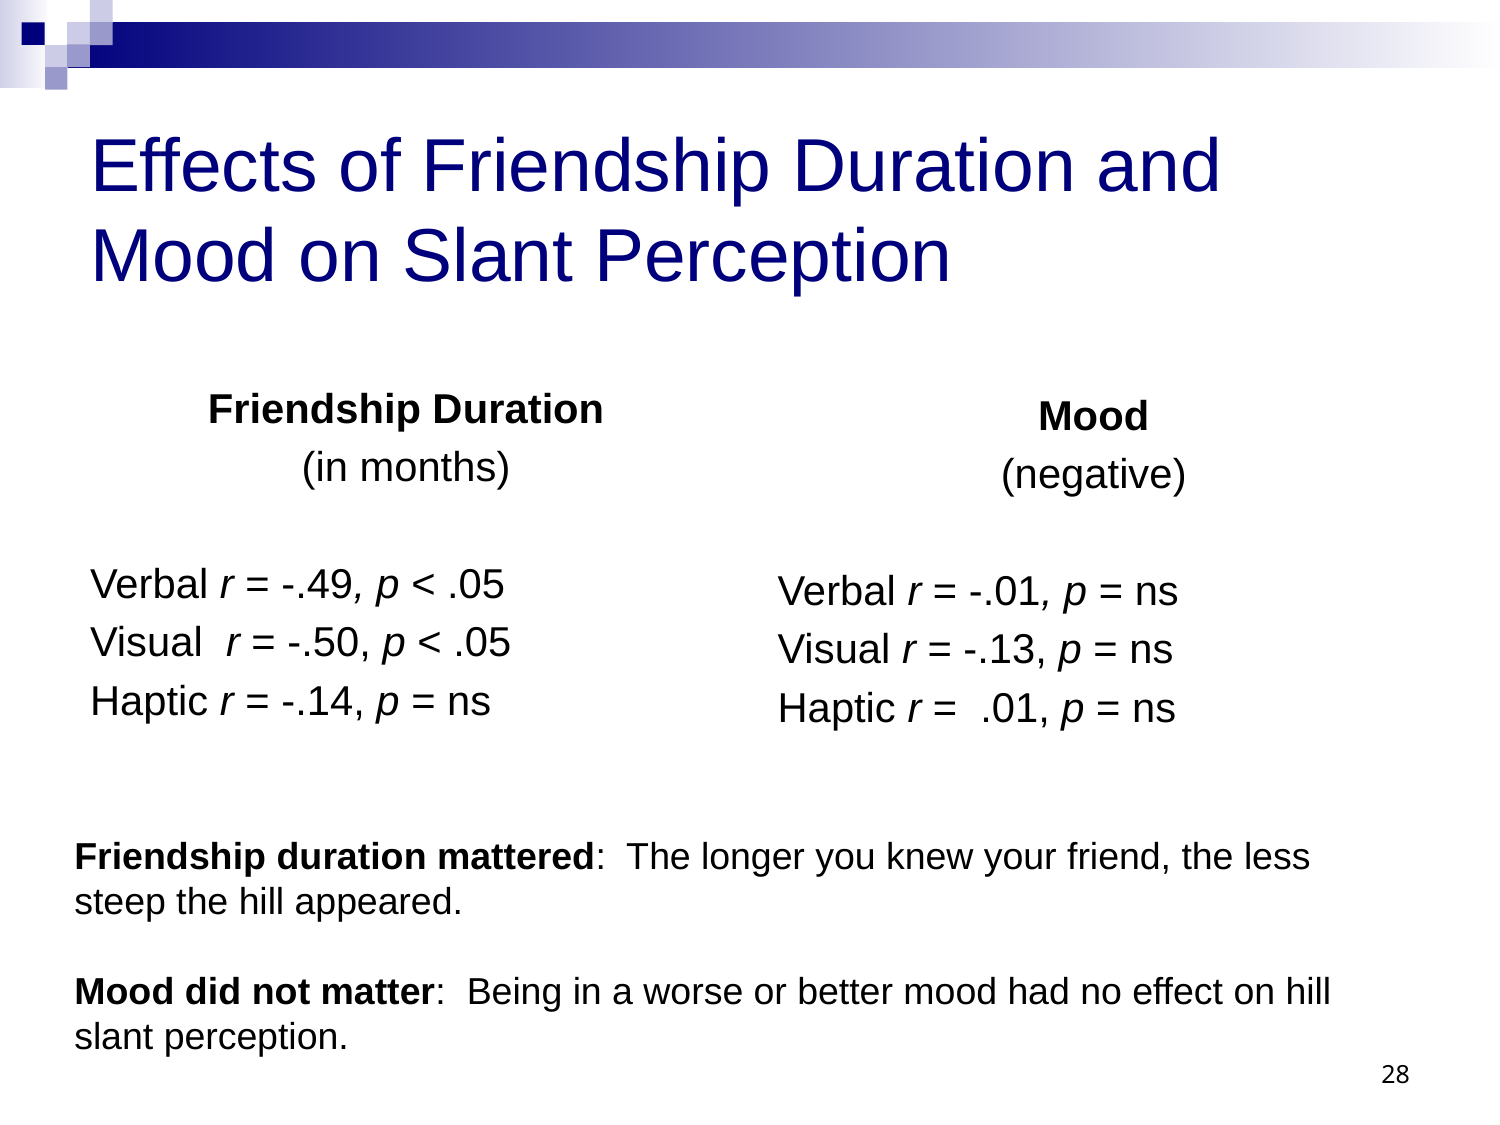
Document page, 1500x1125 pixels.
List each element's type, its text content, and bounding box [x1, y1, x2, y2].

slide_number 28 [1074, 1025, 1425, 1100]
title Effects of Friendship Duration and Mood on Slant Perception [75, 113, 1425, 300]
list Friendship Duration (in months) Verbal r = -.49, p < .05 Visual r = -.50, p < .05 Haptic r = -.14, p = ns [75, 374, 738, 782]
text_box Friendship duration mattered: The longer you knew your friend, the less steep the hill appeared. Mood did not matter: Being in a worse or better mood had no effect on hill slant perception. [59, 824, 1374, 1065]
list Mood (negative) Verbal r = -.01, p = ns Visual r = -.13, p = ns Haptic r = .01, p = ns [762, 381, 1425, 789]
